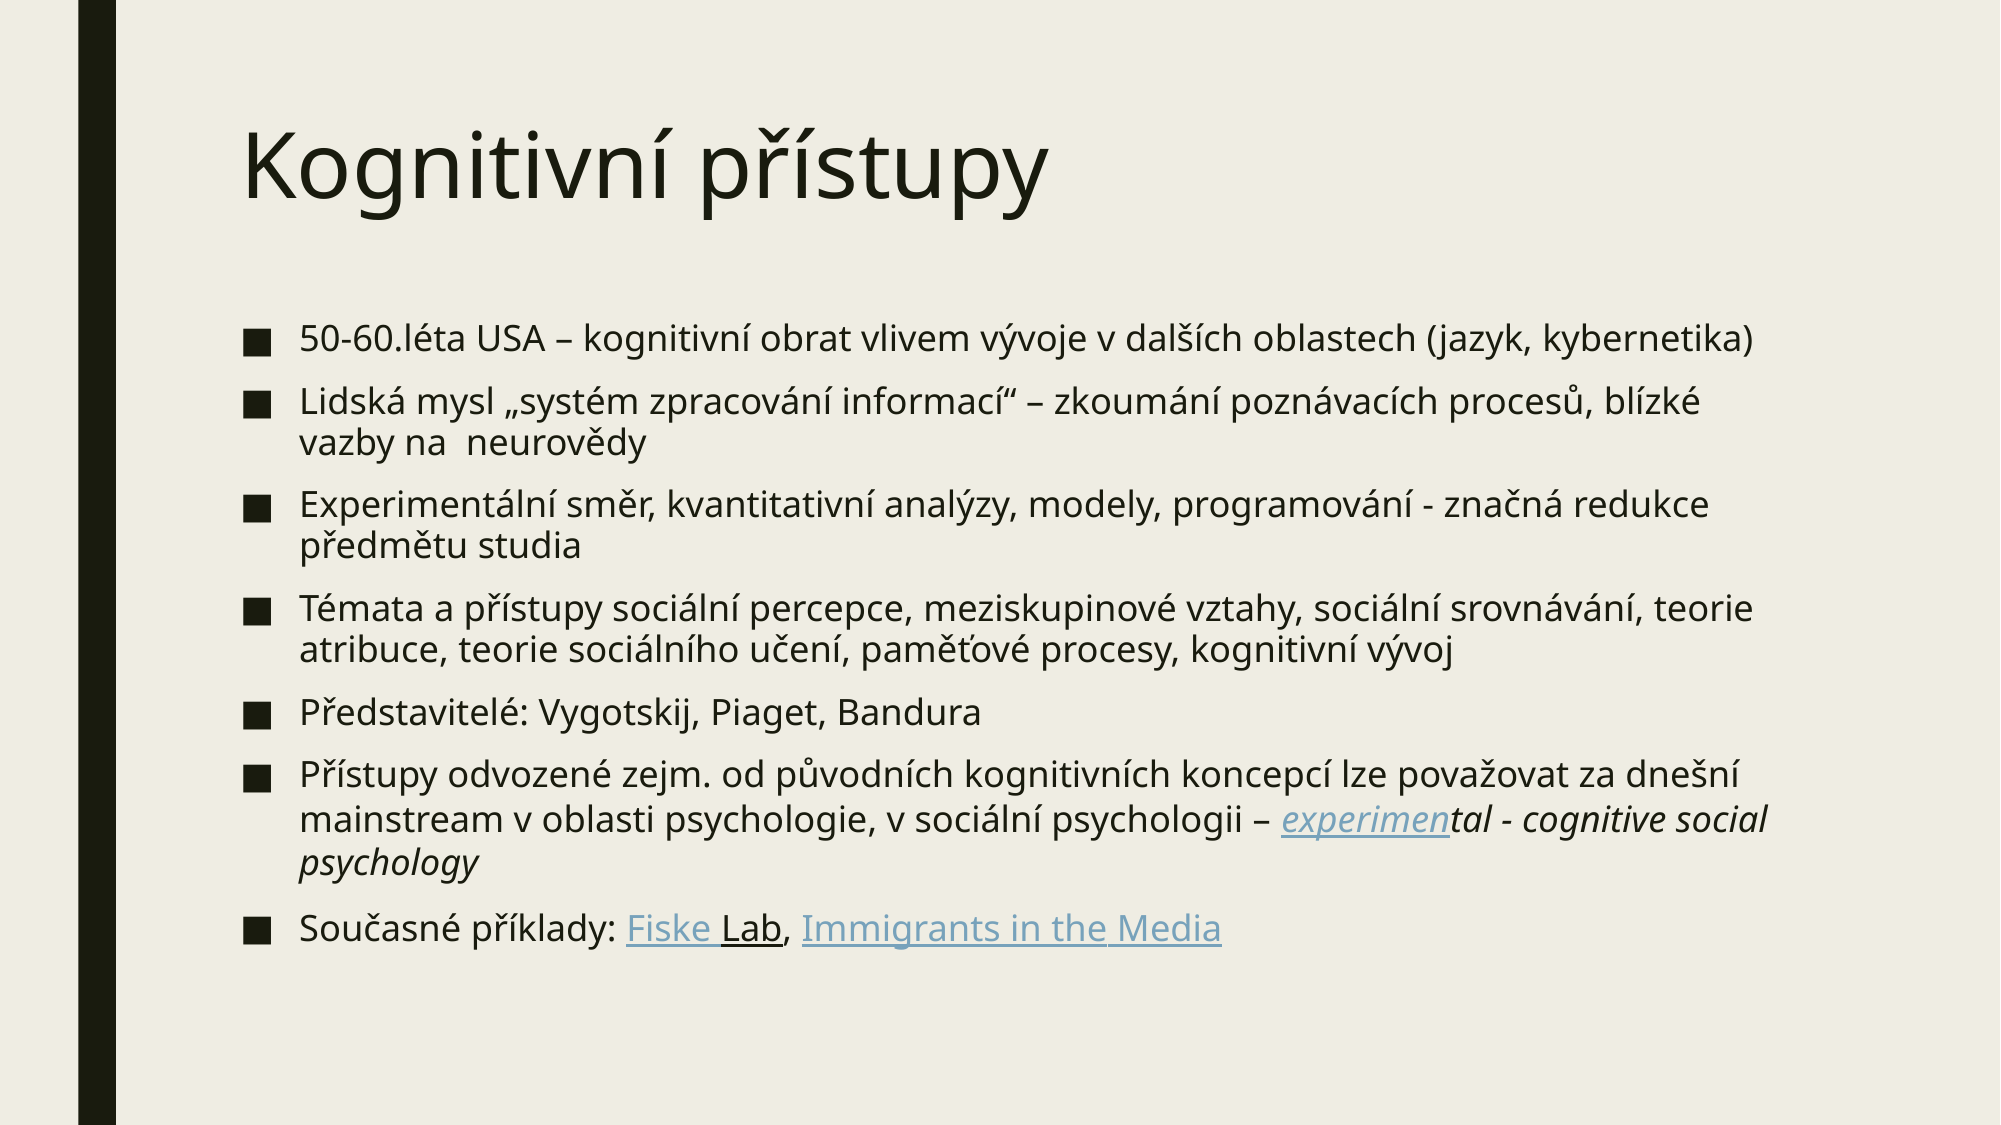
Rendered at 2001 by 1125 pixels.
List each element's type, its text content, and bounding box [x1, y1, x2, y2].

list 50-60.léta USA – kognitivní obrat vlivem vývoje v dalších oblastech (jazyk, kybernetika) Lidská mysl „systém zpracování informací“ – zkoumání poznávacích procesů, blízké vazby na neurovědy Experimentální směr, kvantitativní analýzy, modely, programování - značná redukce předmětu studia Témata a přístupy sociální percepce, meziskupinové vztahy, sociální srovnávání, teorie atribuce, teorie sociálního učení, paměťové procesy, kognitivní vývoj Představitelé: Vygotskij, Piaget, Bandura Přístupy odvozené zejm. od původních kognitivních koncepcí lze považovat za dnešní mainstream v oblasti psychologie, v sociální psychologii – experimental - cognitive social psychology Současné příklady: Fiske Lab, Immigrants in the Media [225, 311, 1800, 963]
title Kognitivní přístupy [225, 112, 1800, 311]
